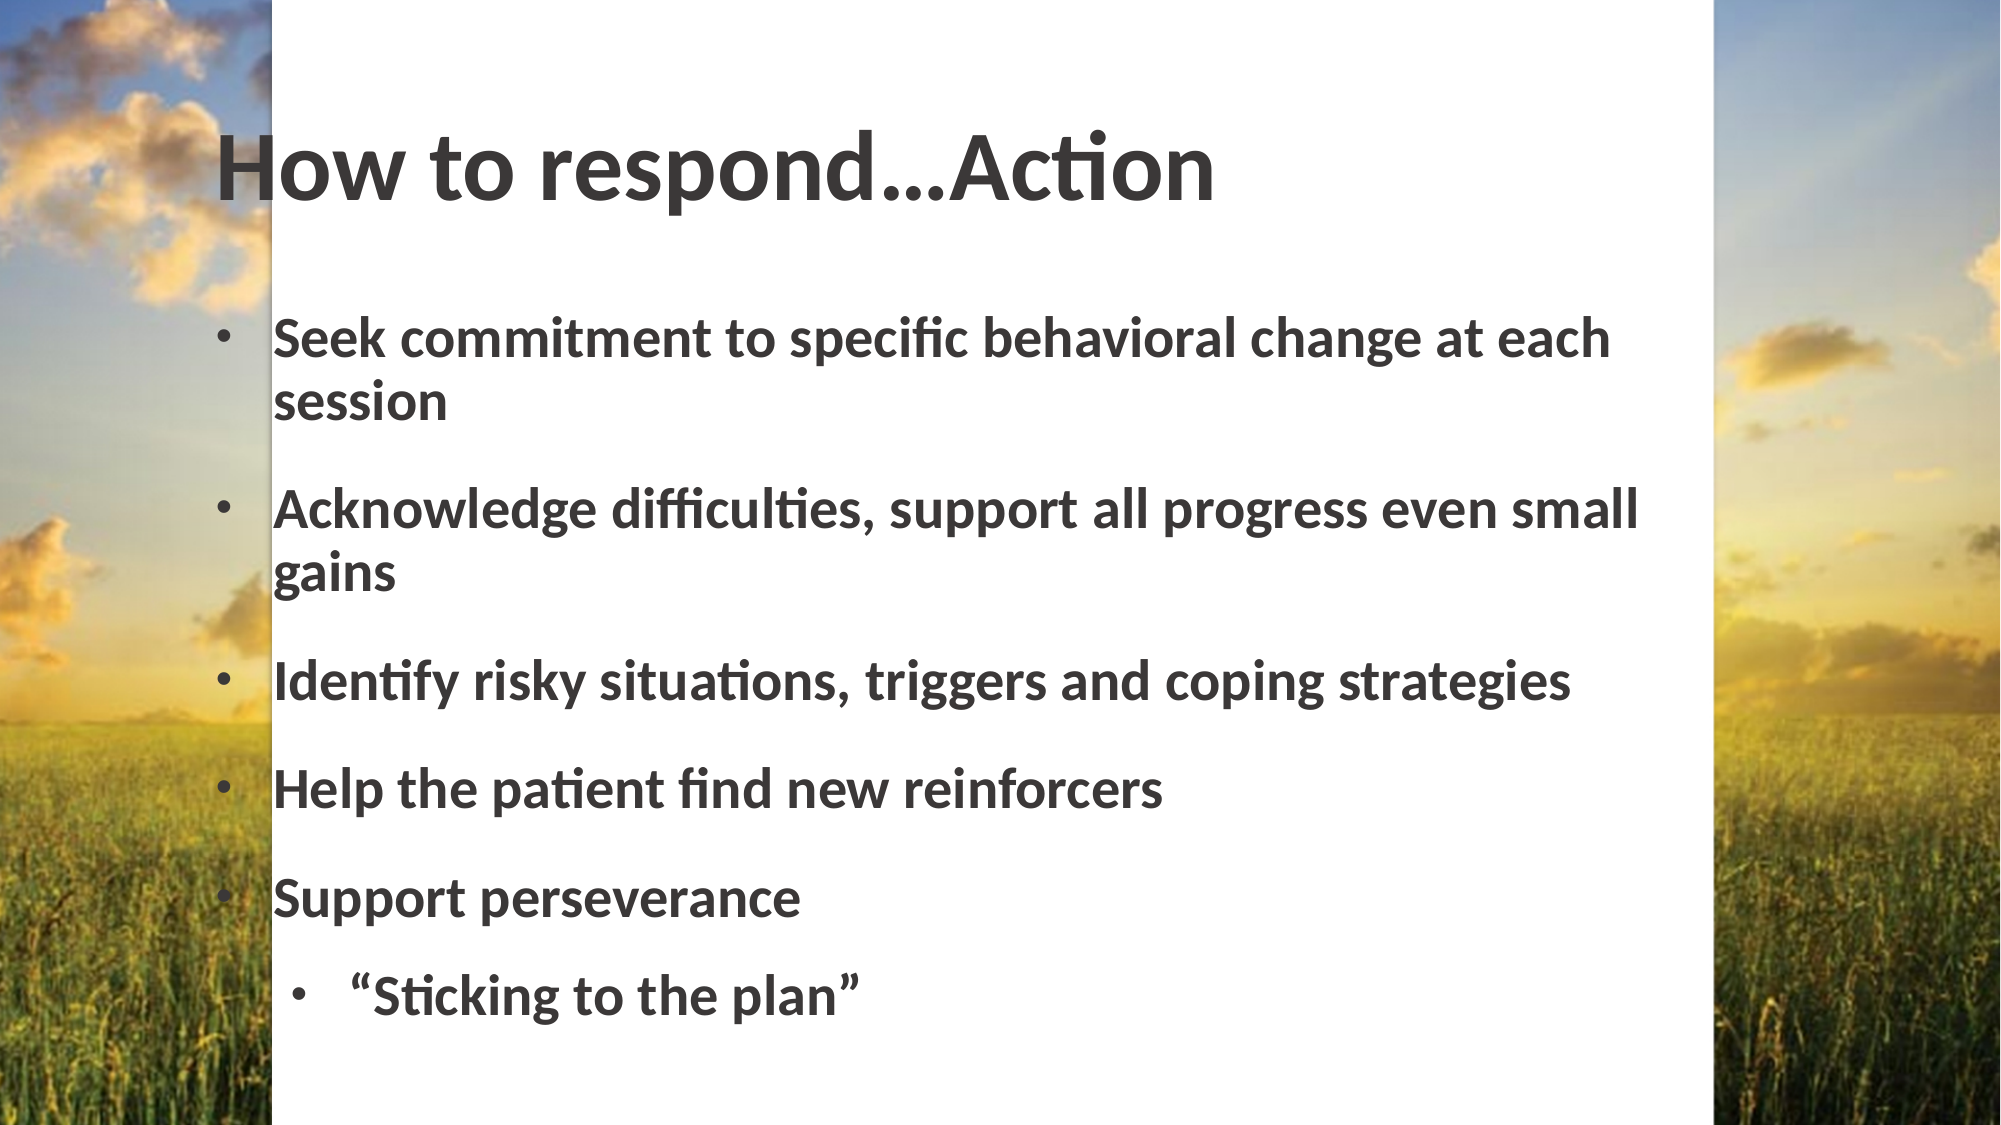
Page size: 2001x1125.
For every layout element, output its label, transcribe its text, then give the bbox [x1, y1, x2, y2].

picture [0, 0, 2001, 1125]
title How to respond…Action [200, 59, 1784, 278]
list Seek commitment to specific behavioral change at each session Acknowledge difficulties, support all progress even small gains Identify risky situations, triggers and coping strategies Help the patient find new reinforcers Support perseverance “Sticking to the plan” [200, 299, 1784, 1112]
